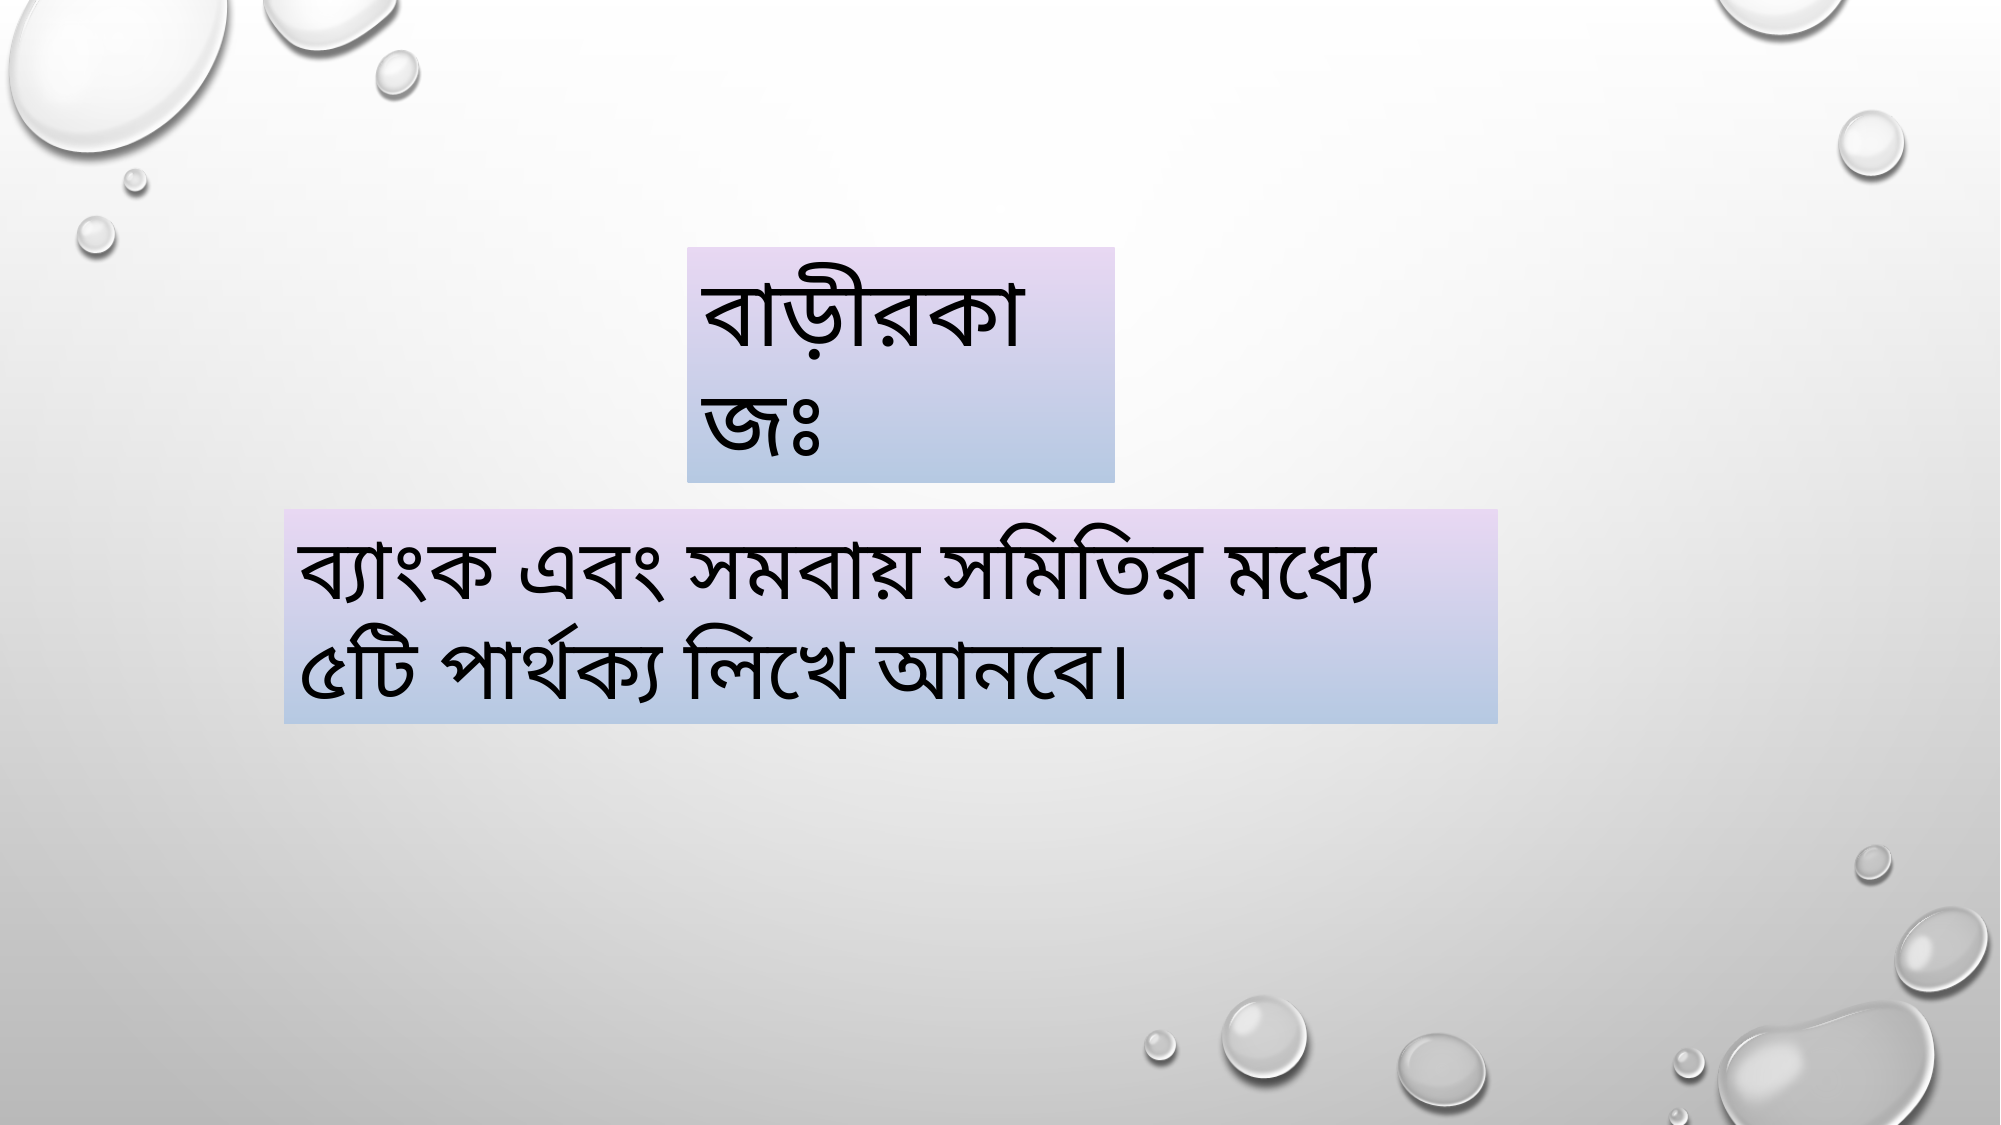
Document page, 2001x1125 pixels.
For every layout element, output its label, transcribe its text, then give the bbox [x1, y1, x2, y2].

text_box বাড়ীরকাজঃ [687, 247, 1115, 483]
text_box ব্যাংক এবং সমবায় সমিতির মধ্যে ৫টি পার্থক্য লিখে আনবে। [284, 509, 1498, 724]
picture [0, 0, 2000, 1125]
